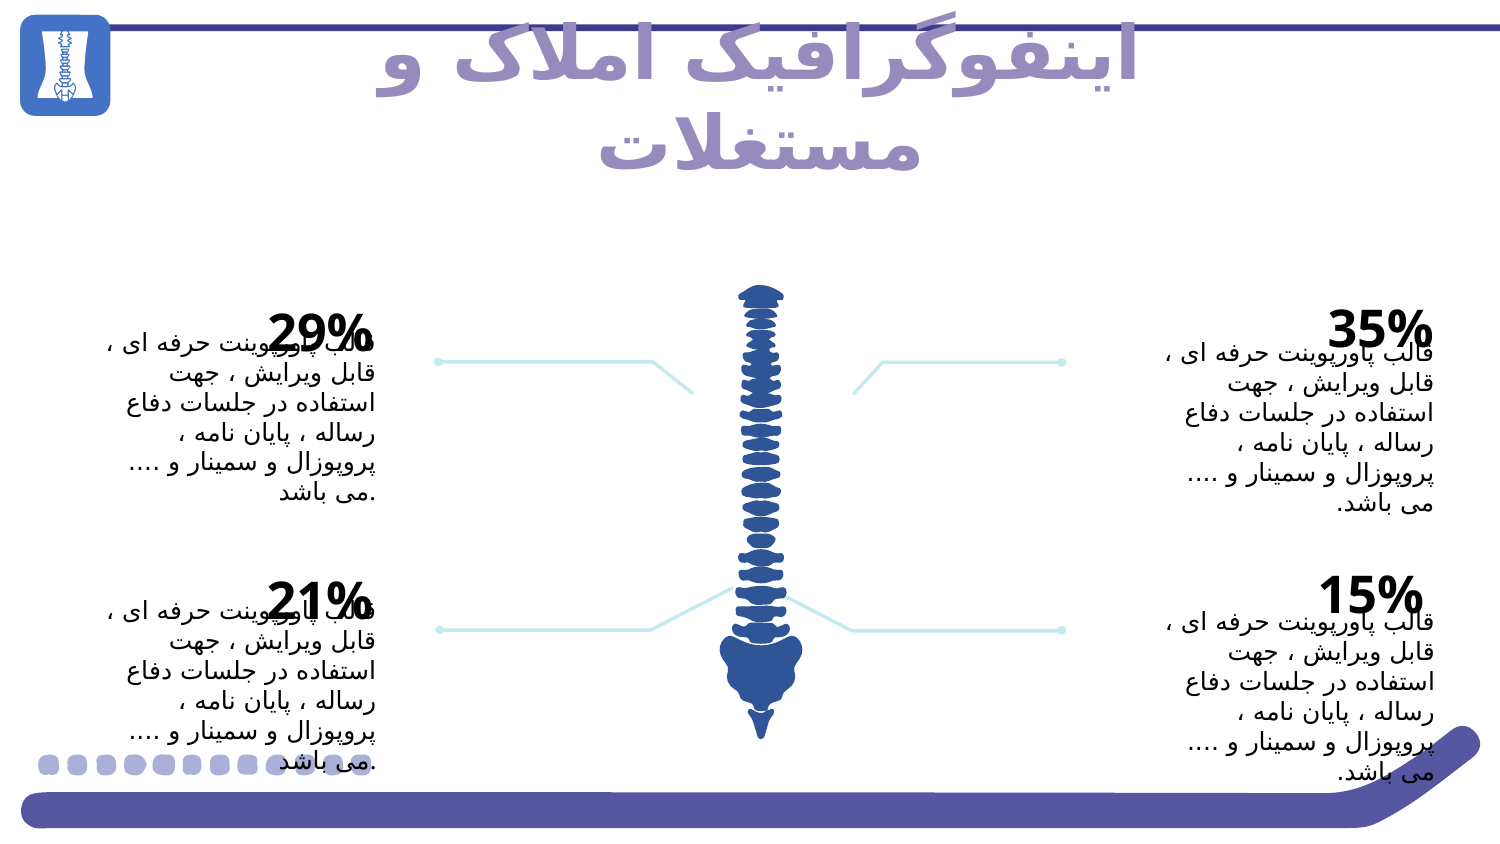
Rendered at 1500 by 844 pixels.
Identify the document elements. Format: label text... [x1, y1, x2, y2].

text_box قالب پاورپوينت حرفه ای ، قابل ویرایش ، جهت استفاده در جلسات دفاع رساله ، پایان نامه ، پروپوزال و سمینار و .... می باشد. [1131, 640, 1451, 750]
text_box 21% [229, 556, 388, 630]
text_box قالب پاورپوينت حرفه ای ، قابل ویرایش ، جهت استفاده در جلسات دفاع رساله ، پایان نامه ، پروپوزال و سمینار و .... می باشد. [73, 630, 392, 740]
text_box قالب پاورپوينت حرفه ای ، قابل ویرایش ، جهت استفاده در جلسات دفاع رساله ، پایان نامه ، پروپوزال و سمینار و .... می باشد. [72, 361, 392, 471]
text_box 15% [1302, 550, 1462, 635]
text_box قالب پاورپوينت حرفه ای ، قابل ویرایش ، جهت استفاده در جلسات دفاع رساله ، پایان نامه ، پروپوزال و سمینار و .... می باشد. [1130, 371, 1450, 481]
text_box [434, 358, 719, 634]
text_box 29% [229, 288, 389, 361]
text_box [719, 284, 803, 740]
title اینفوگرافیک املاک و مستغلات [281, 54, 1240, 134]
text_box 35% [1312, 284, 1472, 369]
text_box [803, 358, 1066, 634]
